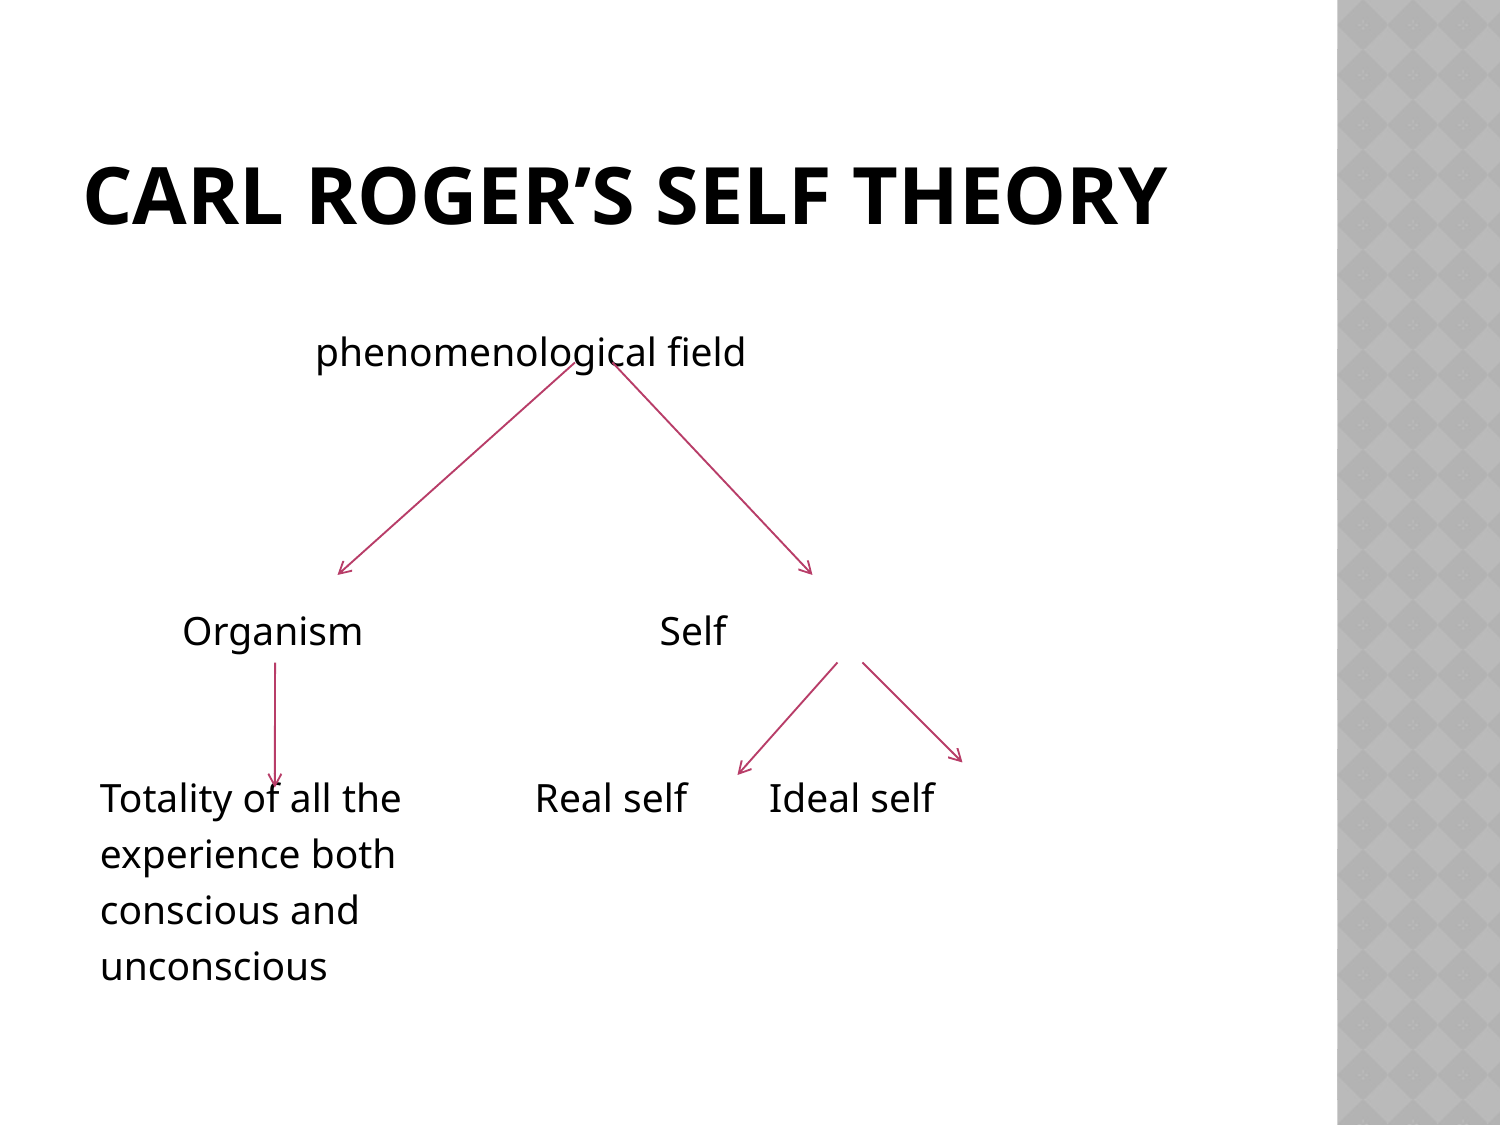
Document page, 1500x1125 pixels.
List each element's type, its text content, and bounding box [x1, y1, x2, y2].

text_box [605, 368, 820, 570]
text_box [730, 668, 845, 770]
title Carl roger’s self theory [75, 52, 1263, 240]
list phenomenological field Organism Self Totality of all the Real self Ideal self experience both conscious and unconscious [75, 264, 1263, 1059]
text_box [862, 662, 963, 763]
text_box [336, 361, 576, 576]
